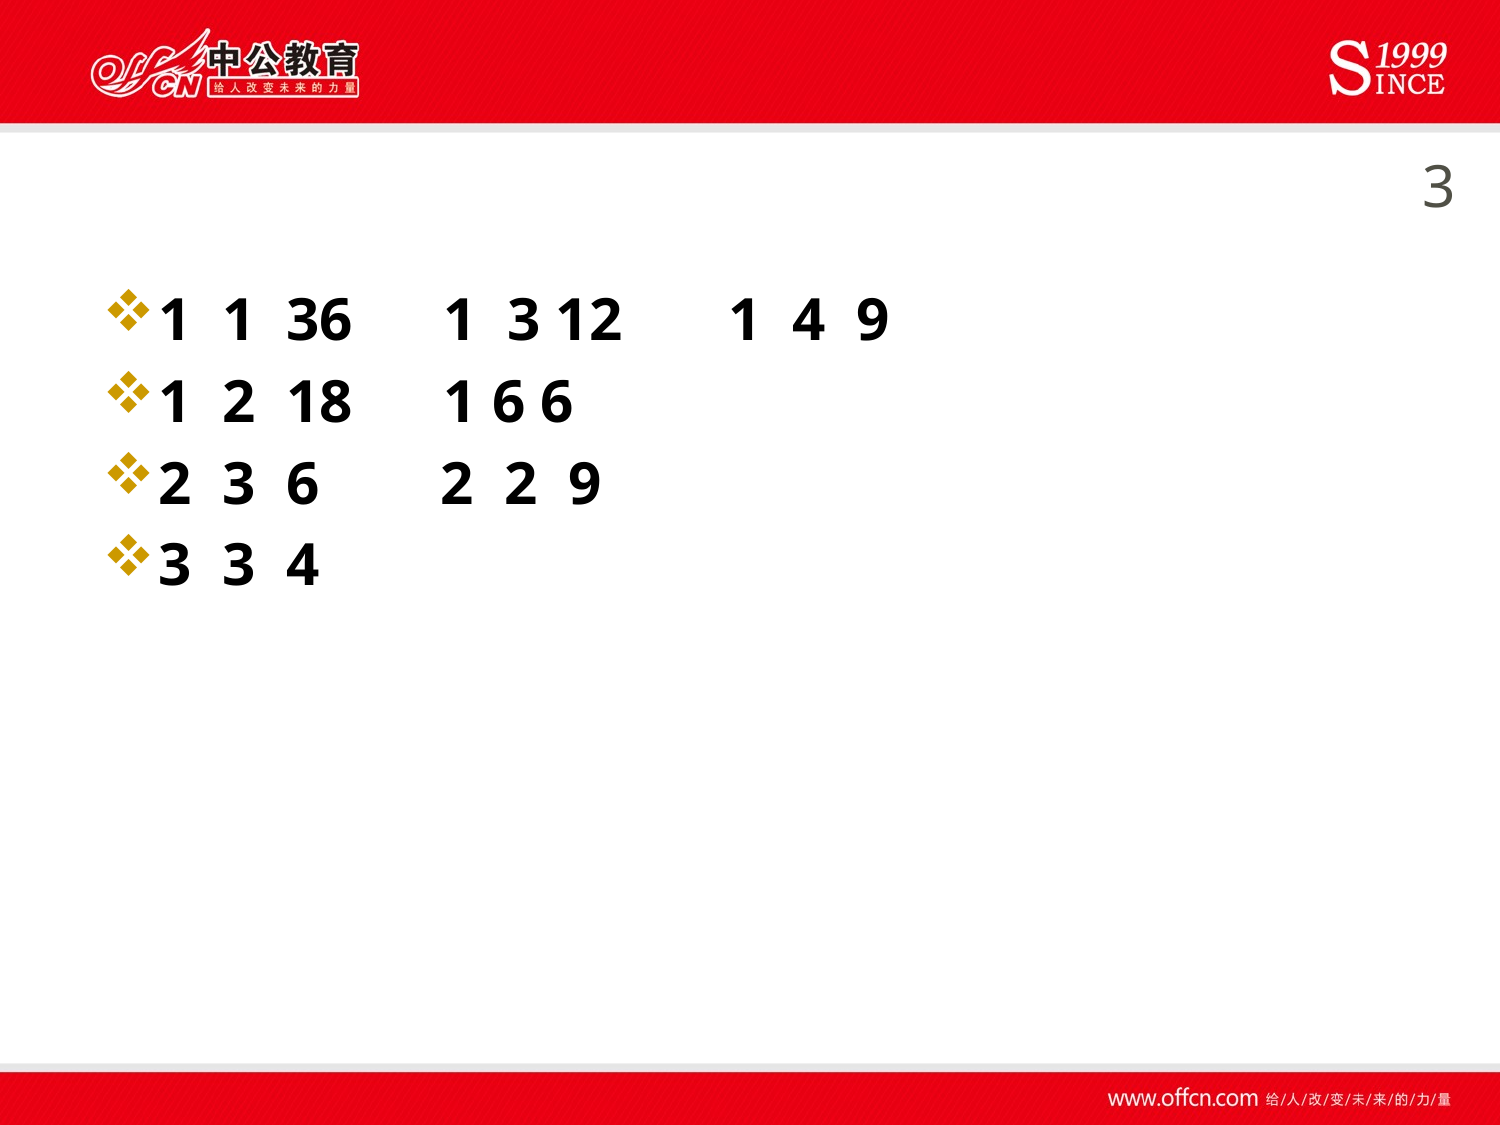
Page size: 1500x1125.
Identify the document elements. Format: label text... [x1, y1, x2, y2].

list 1 1 36 1 3 12 1 4 9 1 2 18 1 6 6 2 3 6 2 2 9 3 3 4 [87, 274, 1426, 1069]
title 3 [174, 137, 1471, 231]
picture [0, 0, 1500, 1125]
